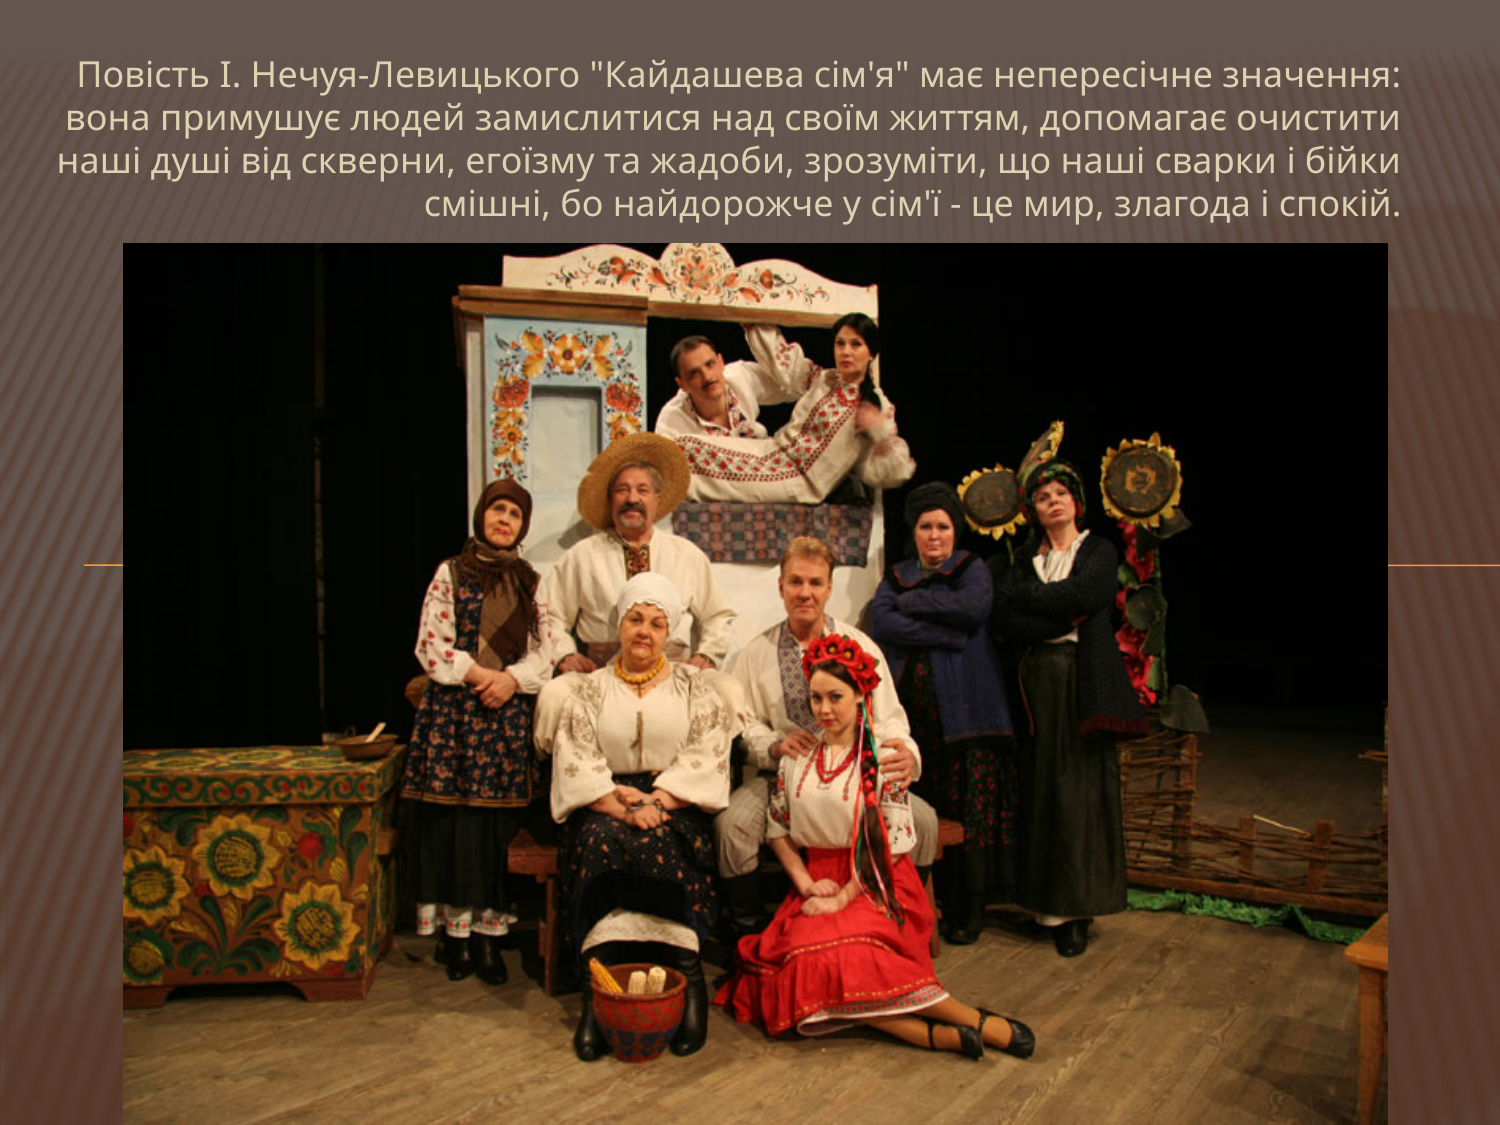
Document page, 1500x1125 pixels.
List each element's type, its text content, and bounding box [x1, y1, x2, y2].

list Повість І. Нечуя-Левицького "Кайдашева сім'я" має непересічне значення: вона примушує людей замислитися над своїм життям, допомагає очистити наші душі від скверни, егоїзму та жадоби, зрозуміти, що наші сварки і бійки смішні, бо найдорожче у сім'ї - це мир, злагода і спокій. [29, 30, 1417, 231]
picture [123, 243, 1389, 1125]
